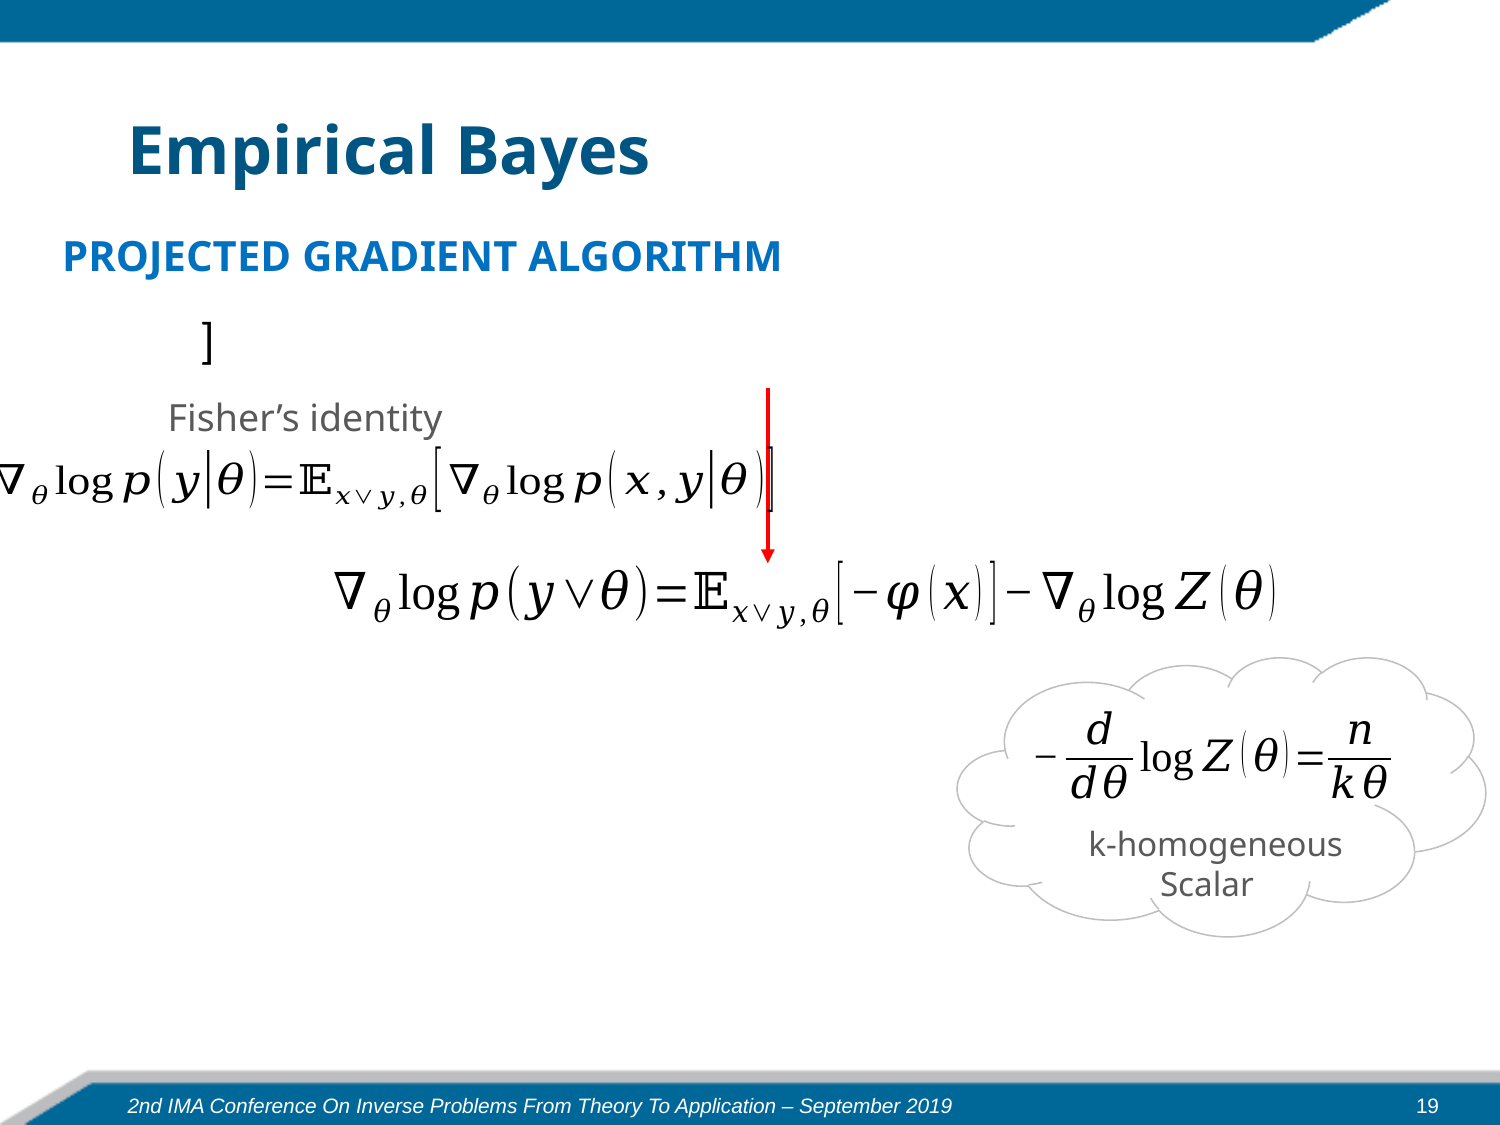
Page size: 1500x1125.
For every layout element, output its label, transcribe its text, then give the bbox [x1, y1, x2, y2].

title Empirical Bayes [112, 99, 1388, 288]
picture [0, 467, 18, 488]
picture [0, 0, 1500, 1125]
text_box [909, 656, 1500, 937]
slide_number 19 [1401, 1075, 1500, 1125]
text_box PROJECTED GRADIENT ALGORITHM [35, 221, 810, 287]
text_box Fisher’s identity [107, 386, 503, 446]
